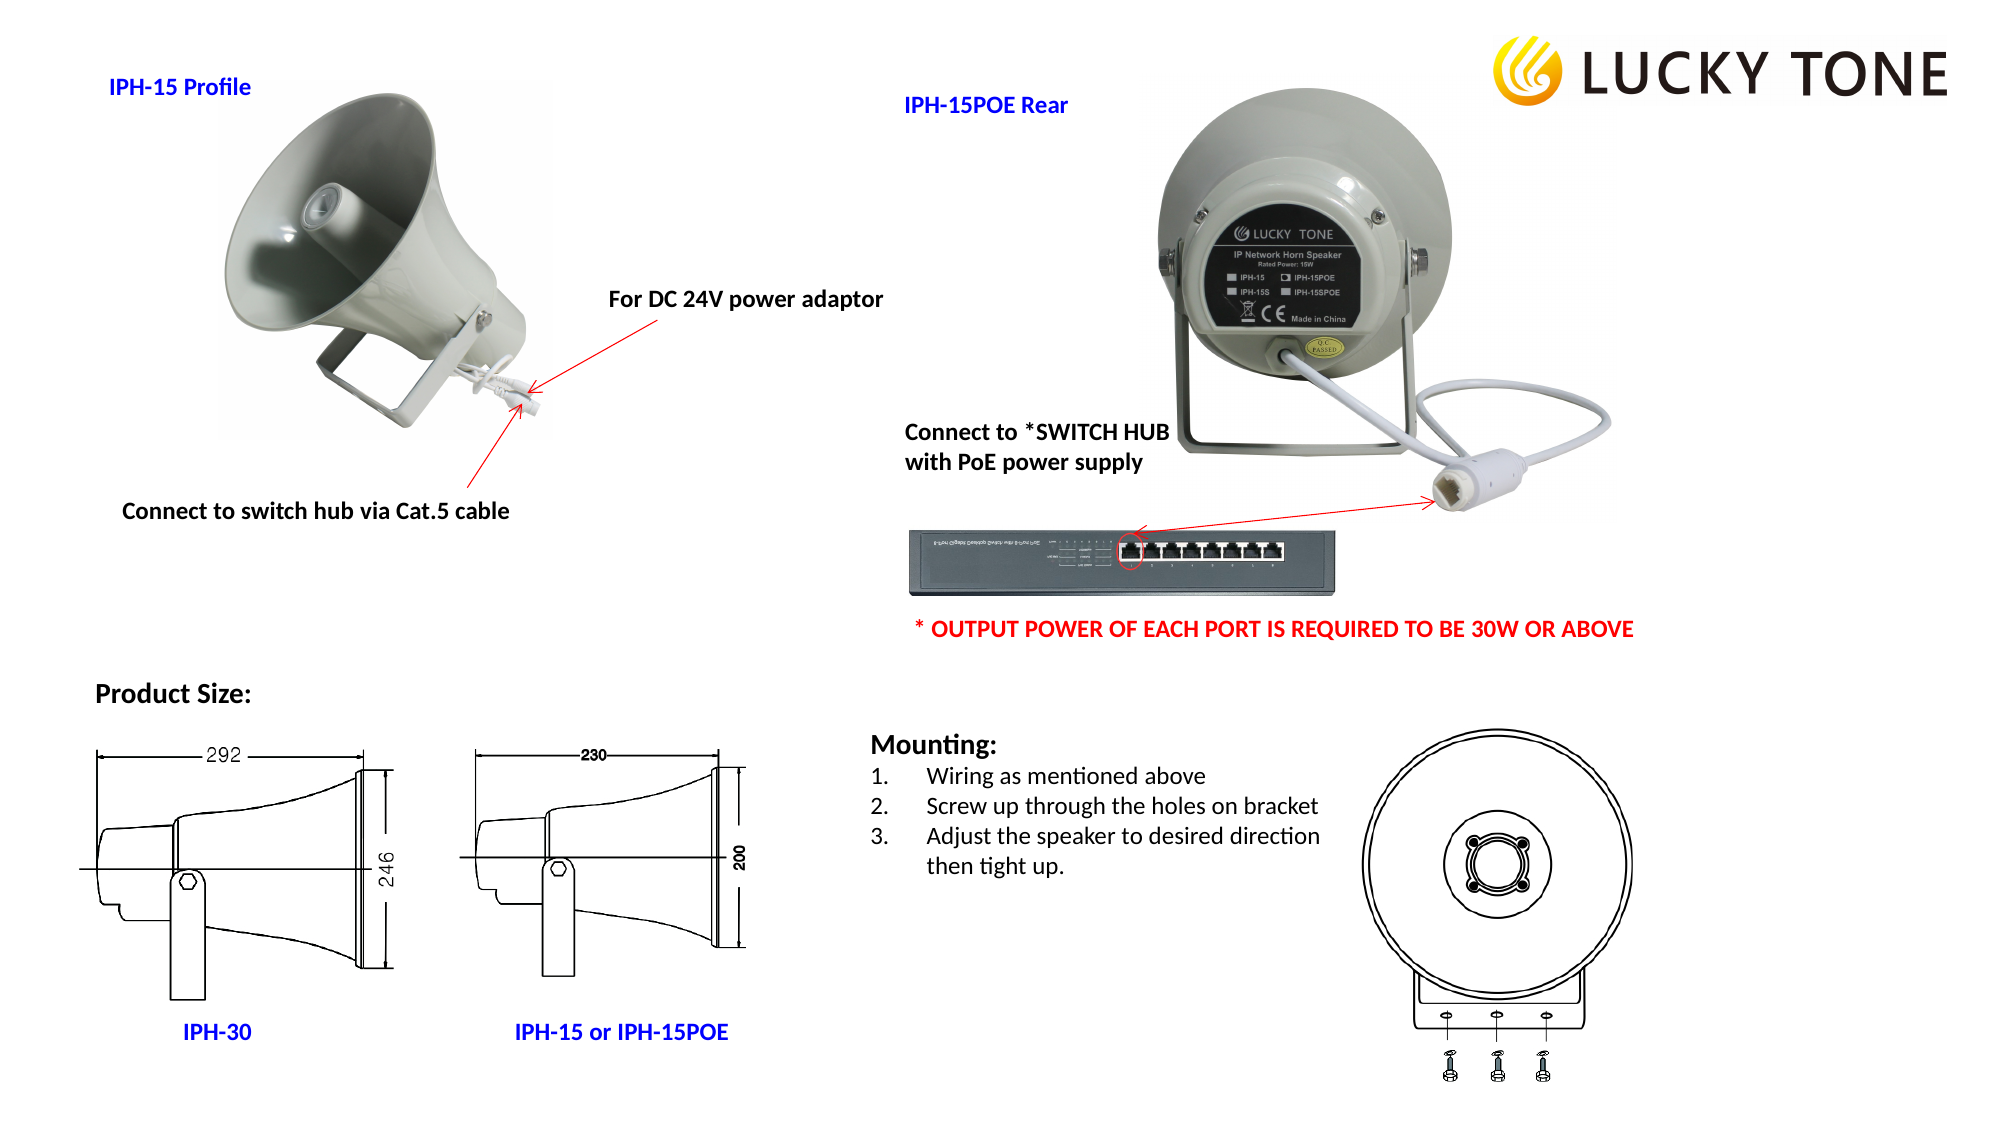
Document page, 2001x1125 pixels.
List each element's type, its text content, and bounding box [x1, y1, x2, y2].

picture [79, 747, 394, 1001]
text_box Connect to *SWITCH HUB with PoE power supply [890, 408, 1139, 483]
text_box IPH-15POE Rear [889, 80, 1090, 126]
picture [907, 525, 1338, 596]
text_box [527, 320, 658, 394]
picture [218, 80, 553, 440]
text_box IPH-15 Profile [94, 62, 267, 108]
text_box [467, 403, 523, 488]
text_box Mounting: Wiring as mentioned above Screw up through the holes on bracket Adjust the speaker to desired direction then tight up. [855, 717, 1378, 887]
picture [459, 748, 746, 977]
text_box IPH-15 or IPH-15POE [500, 1008, 745, 1053]
picture [1139, 35, 1947, 523]
picture [1361, 728, 1633, 1082]
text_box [1133, 501, 1436, 534]
text_box For DC 24V power adaptor [594, 274, 900, 320]
text_box * OUTPUT POWER OF EACH PORT IS REQUIRED TO BE 30W OR ABOVE [898, 605, 1651, 651]
text_box IPH-30 [168, 1008, 268, 1053]
text_box Product Size: [80, 667, 267, 717]
text_box Connect to switch hub via Cat.5 cable [107, 487, 526, 533]
